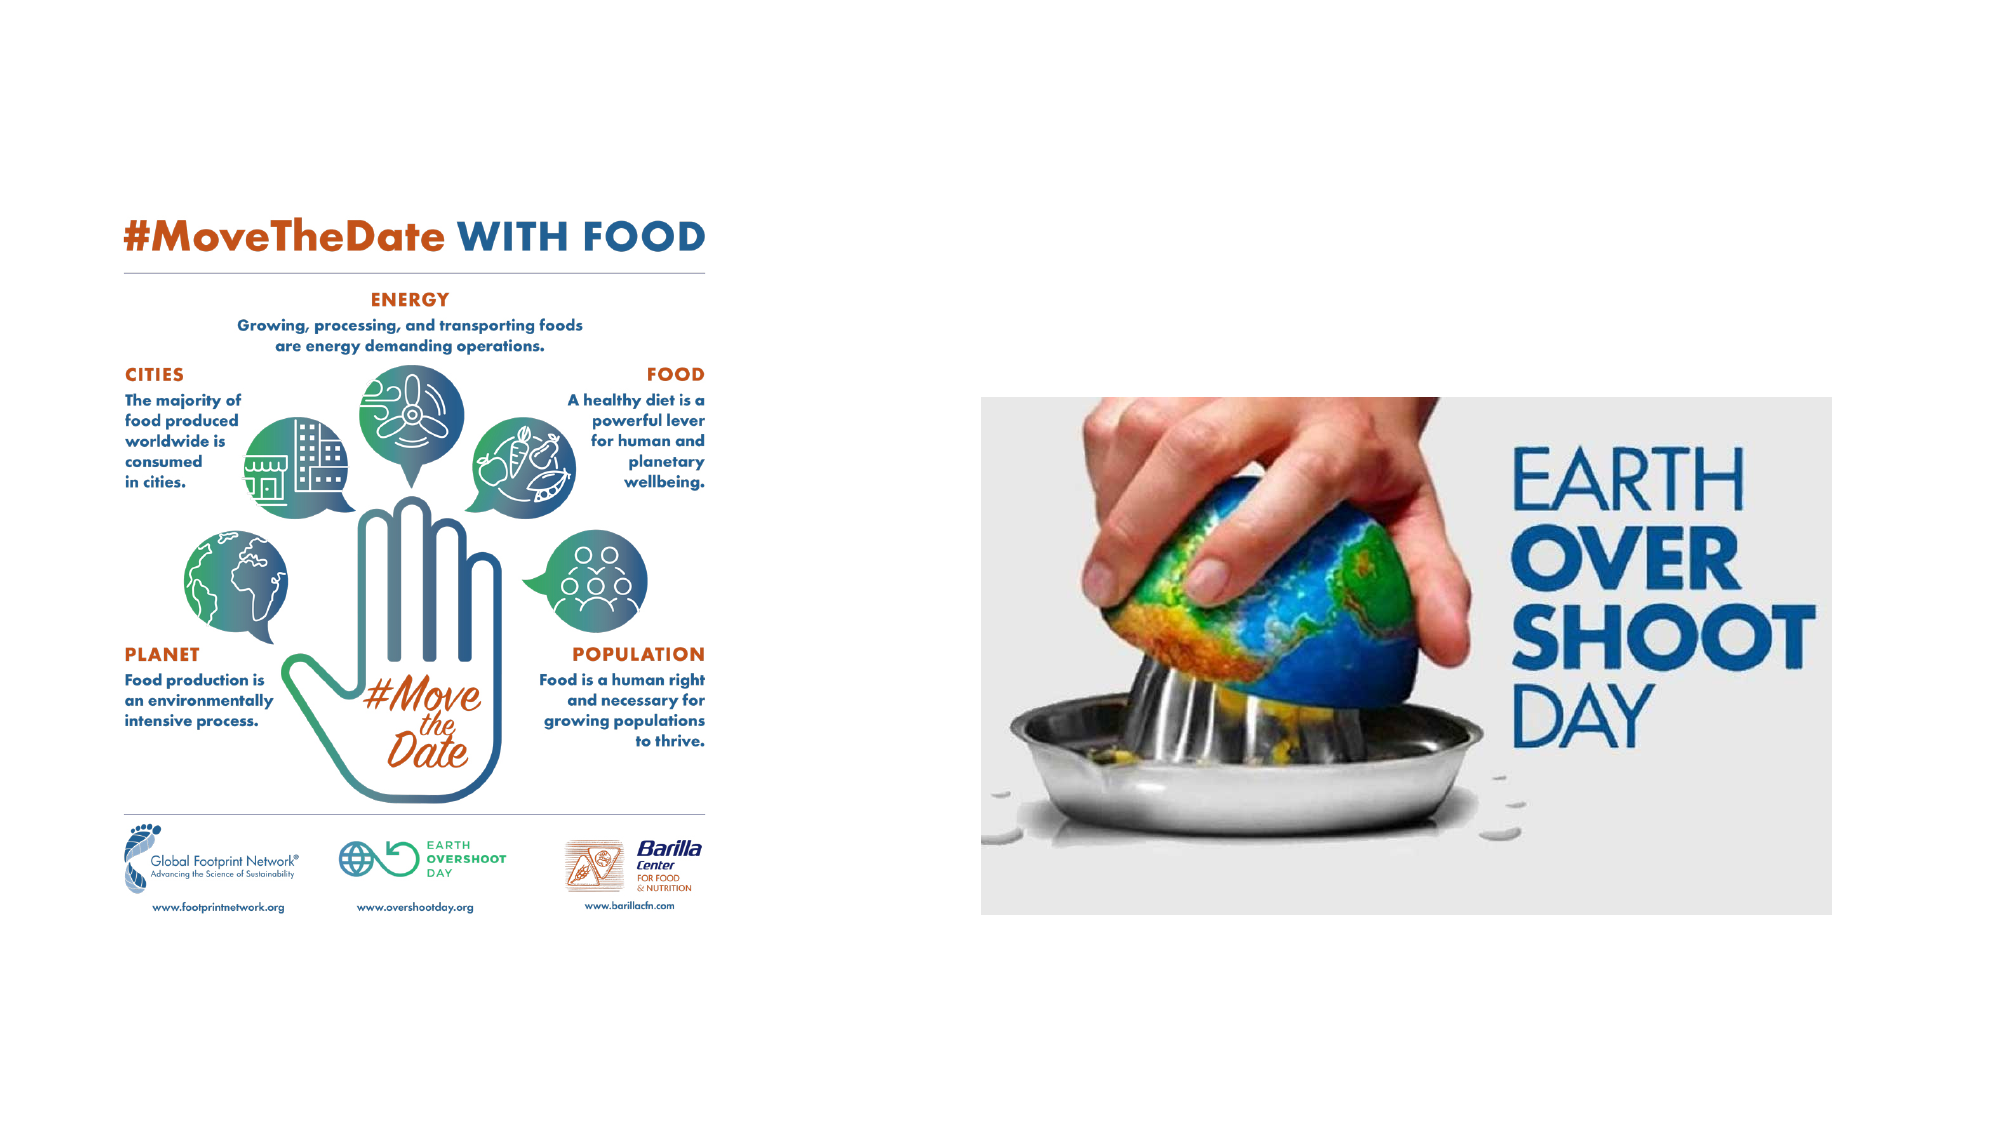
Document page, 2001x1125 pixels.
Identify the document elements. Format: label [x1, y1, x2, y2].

list [106, 200, 741, 915]
list [981, 397, 1832, 915]
